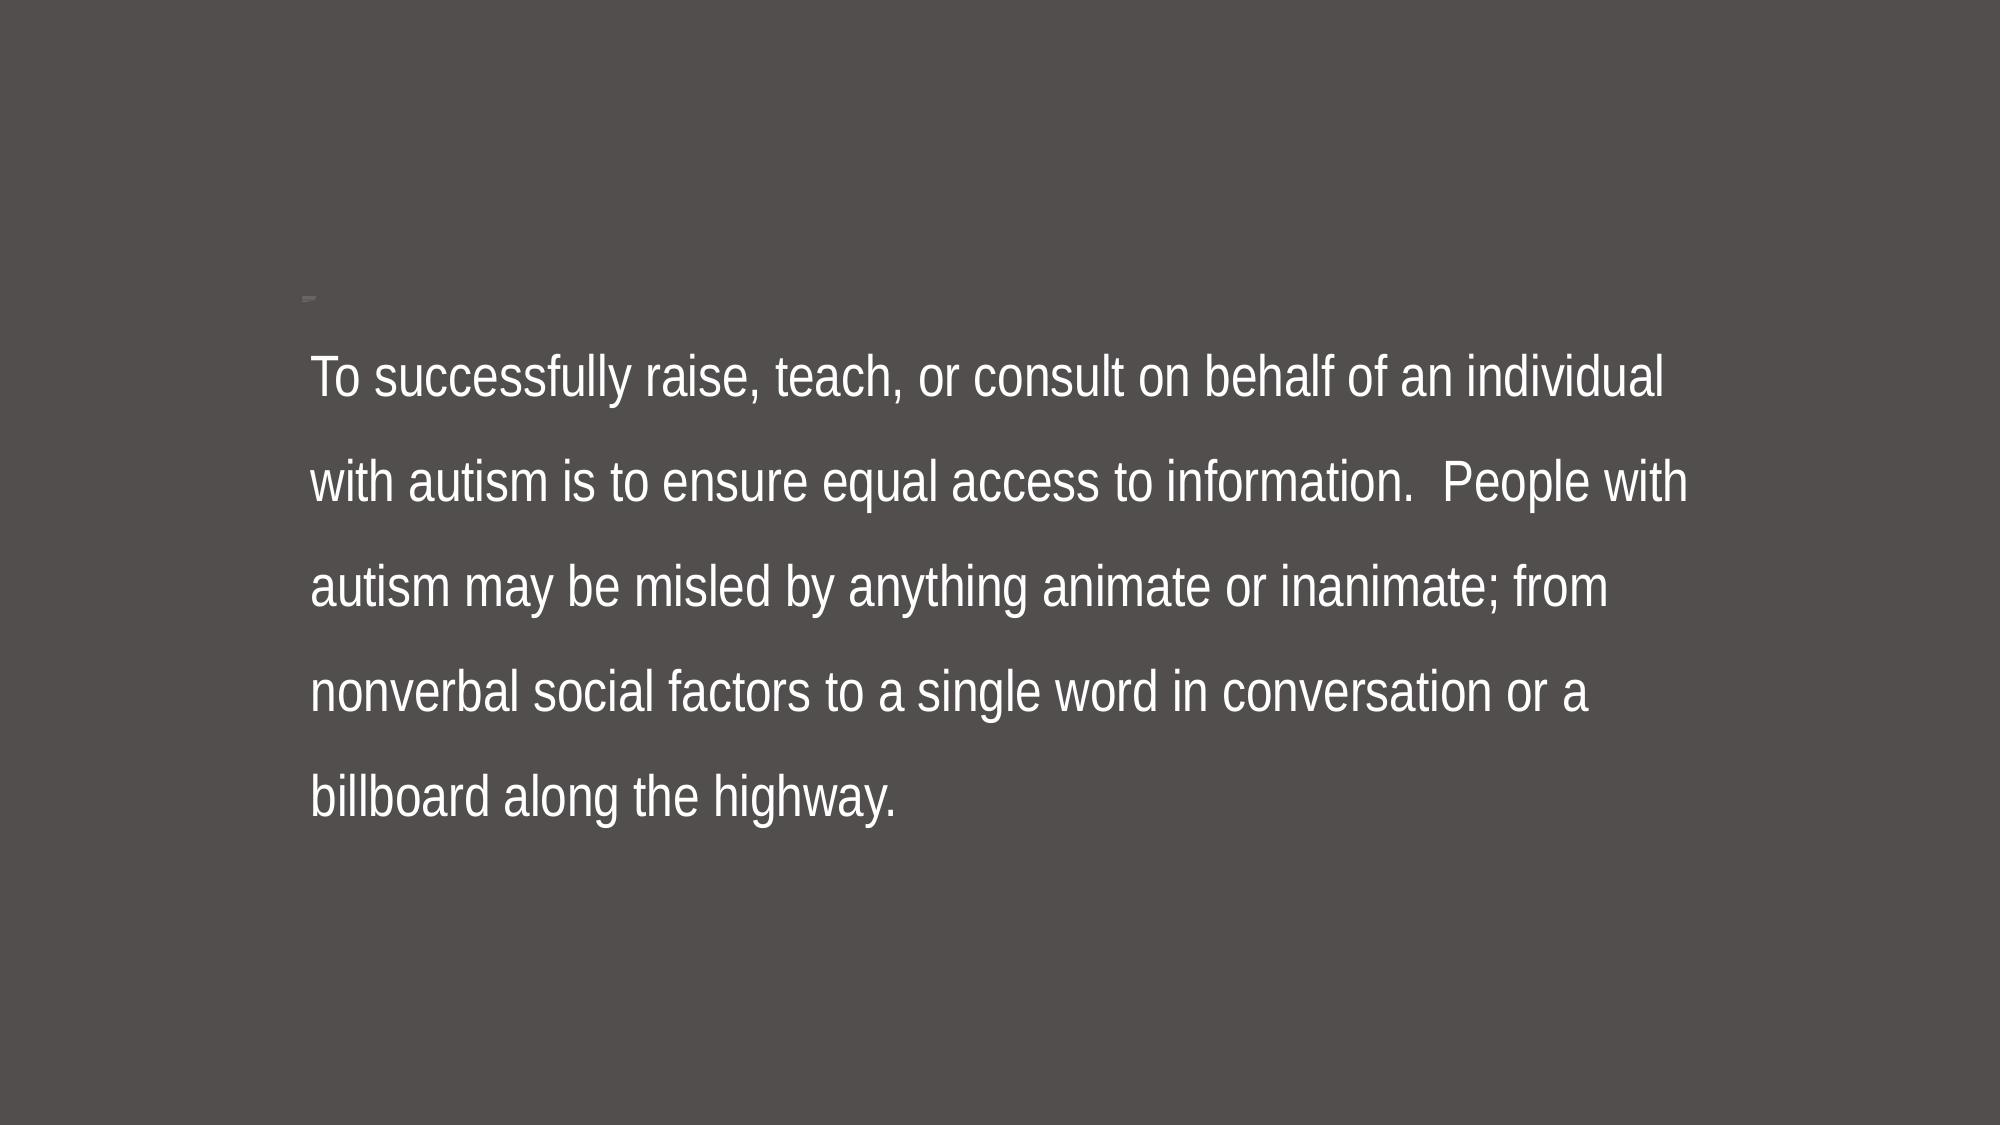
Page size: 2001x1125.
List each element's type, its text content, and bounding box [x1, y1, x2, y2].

text_box To successfully raise, teach, or consult on behalf of an individual with autism is to ensure equal access to information. People with autism may be misled by anything animate or inanimate; from nonverbal social factors to a single word in conversation or a billboard along the highway. [295, 295, 1770, 836]
